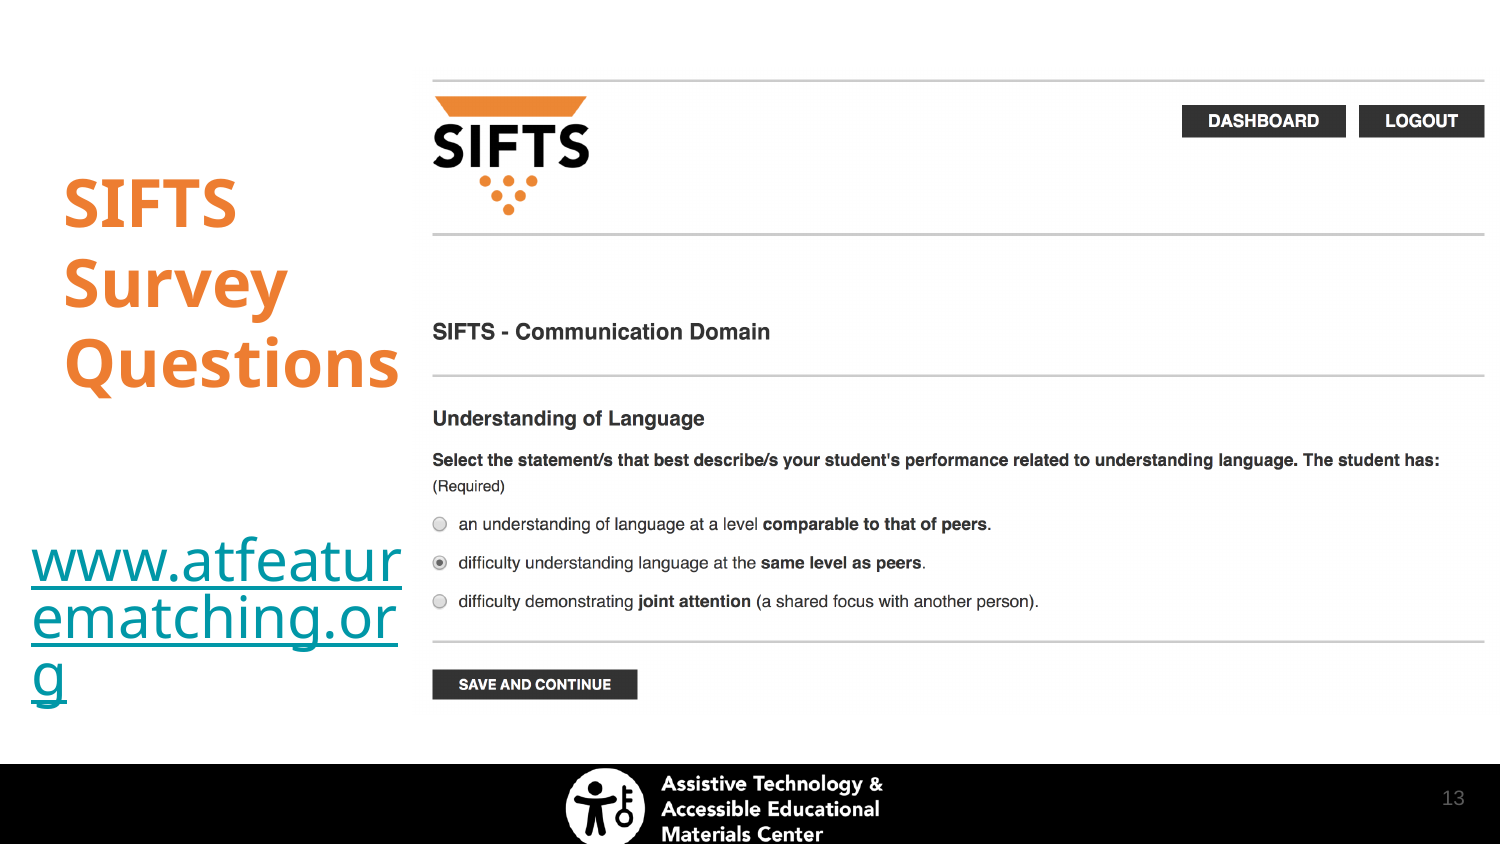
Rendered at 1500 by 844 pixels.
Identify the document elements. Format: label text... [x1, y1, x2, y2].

slide_number 13 [1389, 764, 1480, 830]
picture [411, 66, 1500, 715]
picture [0, 764, 1500, 844]
title SIFTS Survey Questions [48, 145, 406, 509]
list www.atfeaturematching.org [16, 509, 426, 733]
